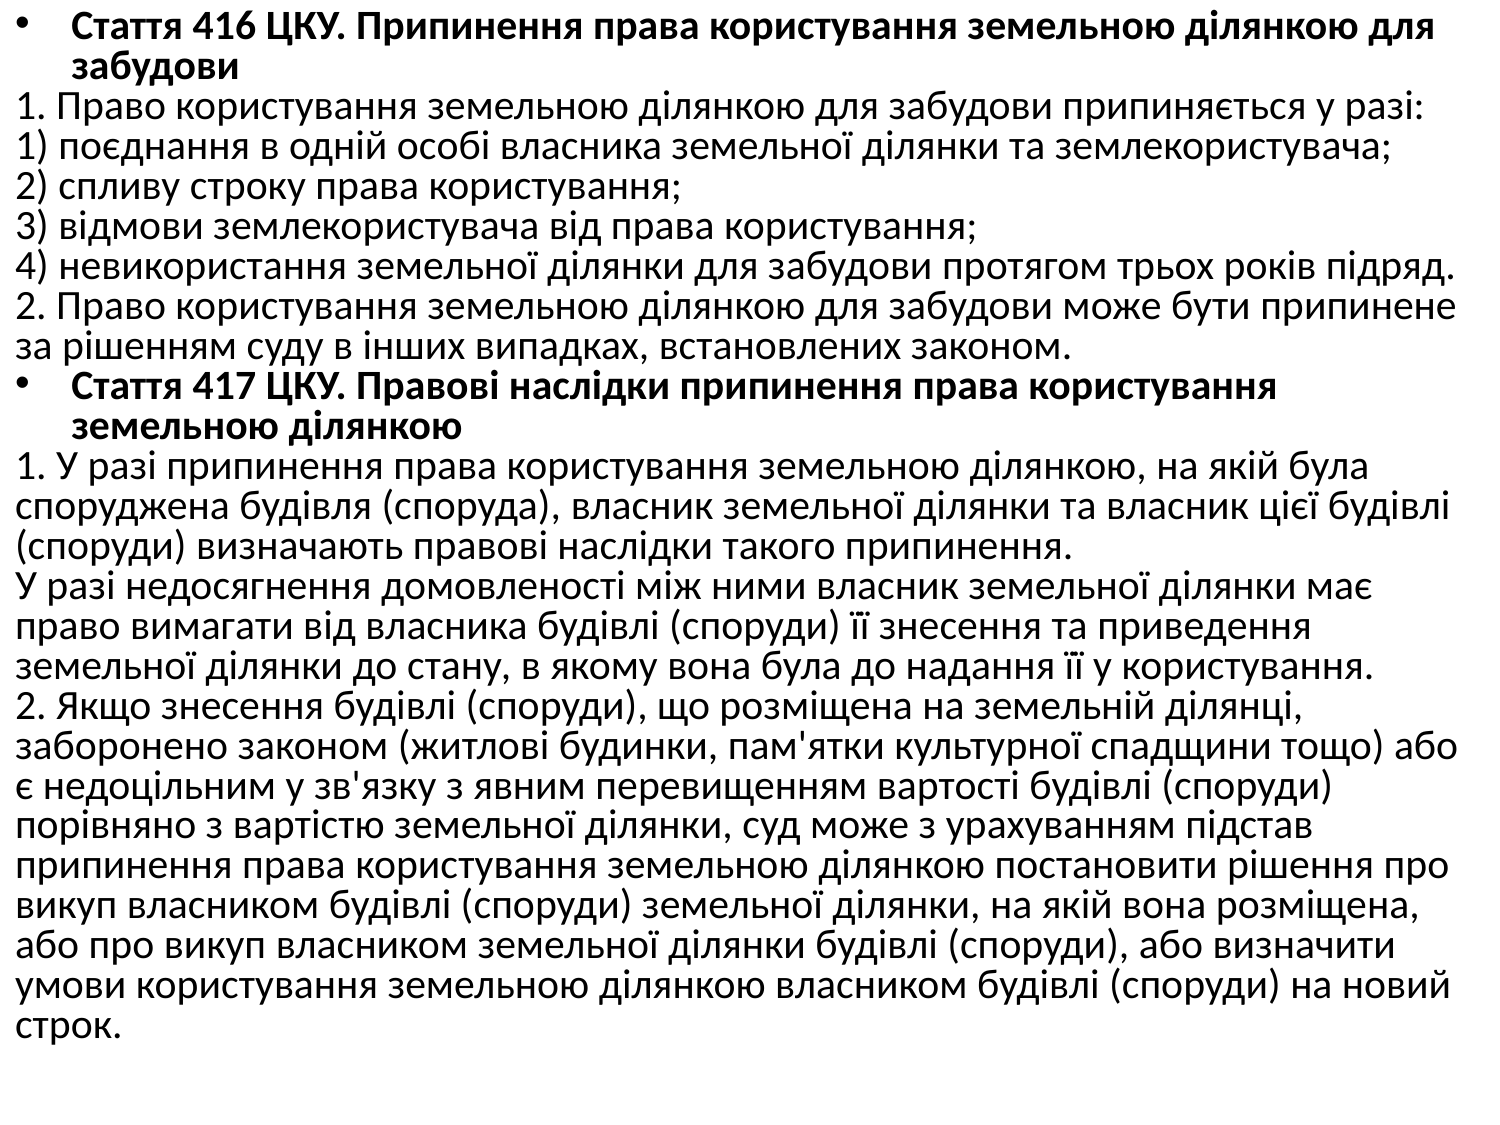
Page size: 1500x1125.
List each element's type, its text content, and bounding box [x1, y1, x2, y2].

list Стаття 416 ЦКУ. Припинення права користування земельною ділянкою для забудови 1. Право користування земельною ділянкою для забудови припиняється у разі: 1) поєднання в одній особі власника земельної ділянки та землекористувача; 2) спливу строку права користування; 3) відмови землекористувача від права користування; 4) невикористання земельної ділянки для забудови протягом трьох років підряд. 2. Право користування земельною ділянкою для забудови може бути припинене за рішенням суду в інших випадках, встановлених законом. Стаття 417 ЦКУ. Правові наслідки припинення права користування земельною ділянкою 1. У разі припинення права користування земельною ділянкою, на якій була споруджена будівля (споруда), власник земельної ділянки та власник цієї будівлі (споруди) визначають правові наслідки такого припинення. У разі недосягнення домовленості між ними власник земельної ділянки має право вимагати від власника будівлі (споруди) її знесення та приведення земельної ділянки до стану, в якому вона була до надання її у користування. 2. Якщо знесення будівлі (споруди), що розміщена на земельній ділянці, заборонено законом (житлові будинки, пам'ятки культурної спадщини тощо) або є недоцільним у зв'язку з явним перевищенням вартості будівлі (споруди) порівняно з вартістю земельної ділянки, суд може з урахуванням підстав припинення права користування земельною ділянкою постановити рішення про викуп власником будівлі (споруди) земельної ділянки, на якій вона розміщена, або про викуп власником земельної ділянки будівлі (споруди), або визначити умови користування земельною ділянкою власником будівлі (споруди) на новий строк. [0, 0, 1500, 1125]
